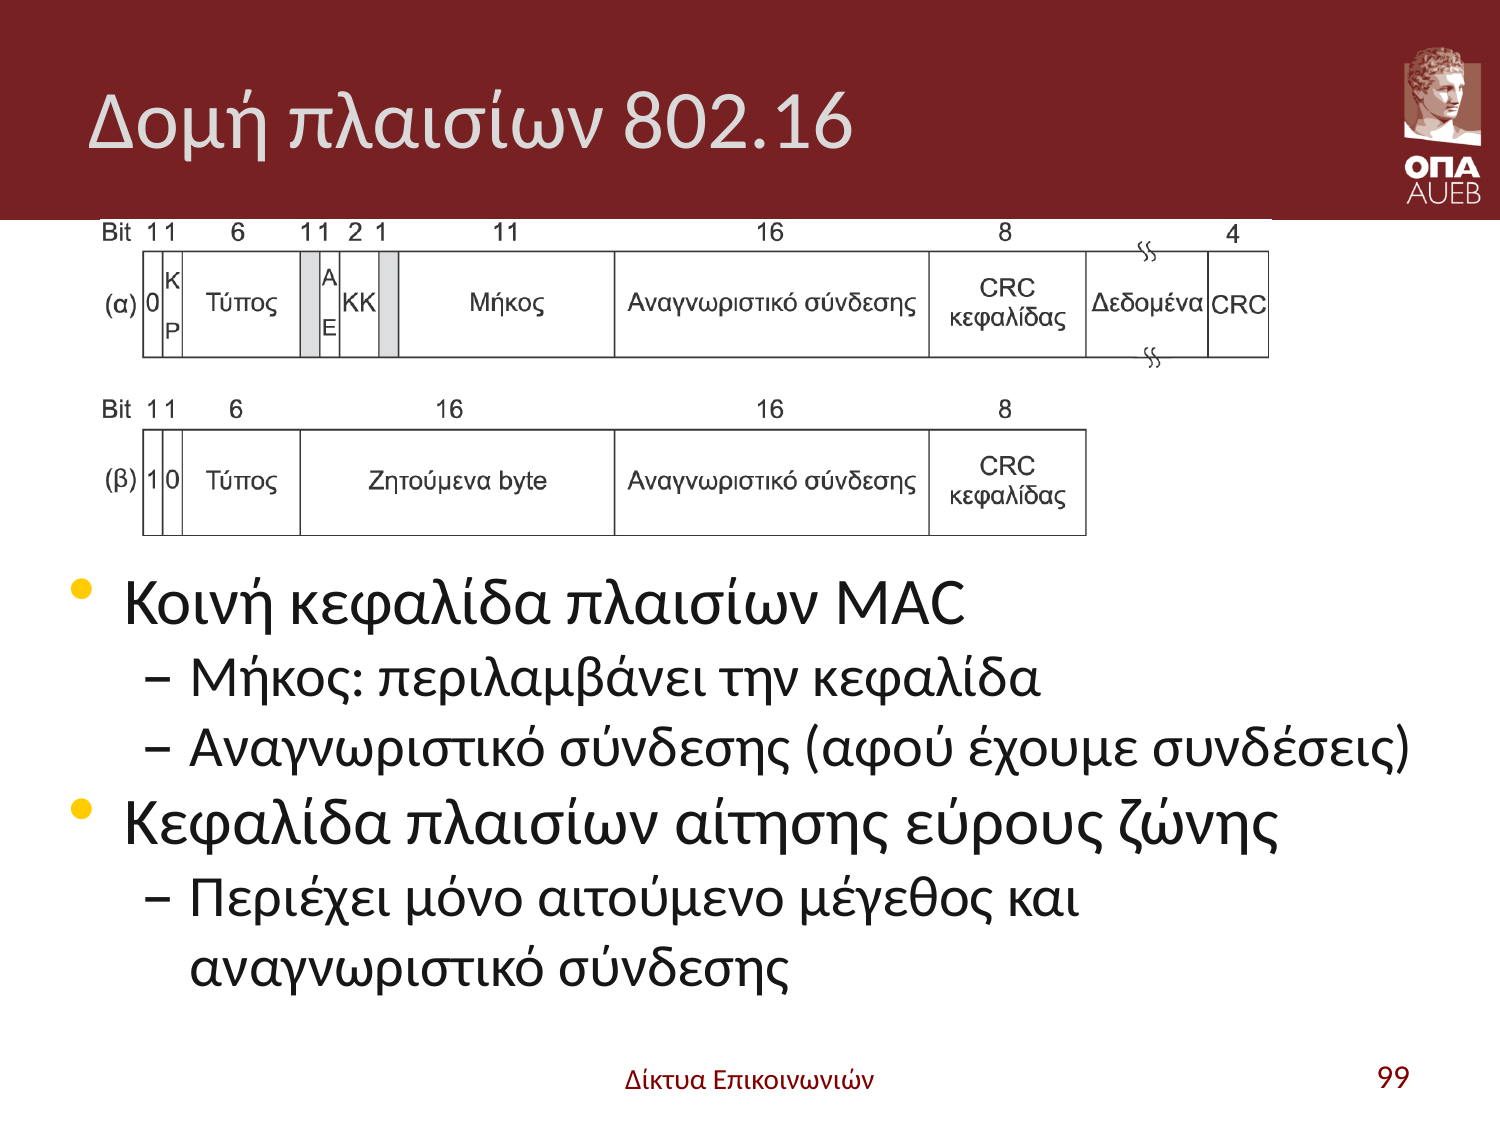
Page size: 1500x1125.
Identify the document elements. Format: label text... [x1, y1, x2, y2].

title Δομή πλαισίων 802.16 [73, 23, 1376, 209]
list Κοινή κεφαλίδα πλαισίων MAC Μήκος: περιλαμβάνει την κεφαλίδα Αναγνωριστικό σύνδεσης (αφού έχουμε συνδέσεις) Κεφαλίδα πλαισίων αίτησης εύρους ζώνης Περιέχει μόνο αιτούμενο μέγεθος και αναγνωριστικό σύνδεσης [53, 550, 1447, 1012]
picture [100, 219, 1272, 540]
footer Δίκτυα Επικοινωνιών [512, 1024, 988, 1103]
picture [1394, 40, 1489, 212]
slide_number 99 [1074, 1024, 1425, 1103]
